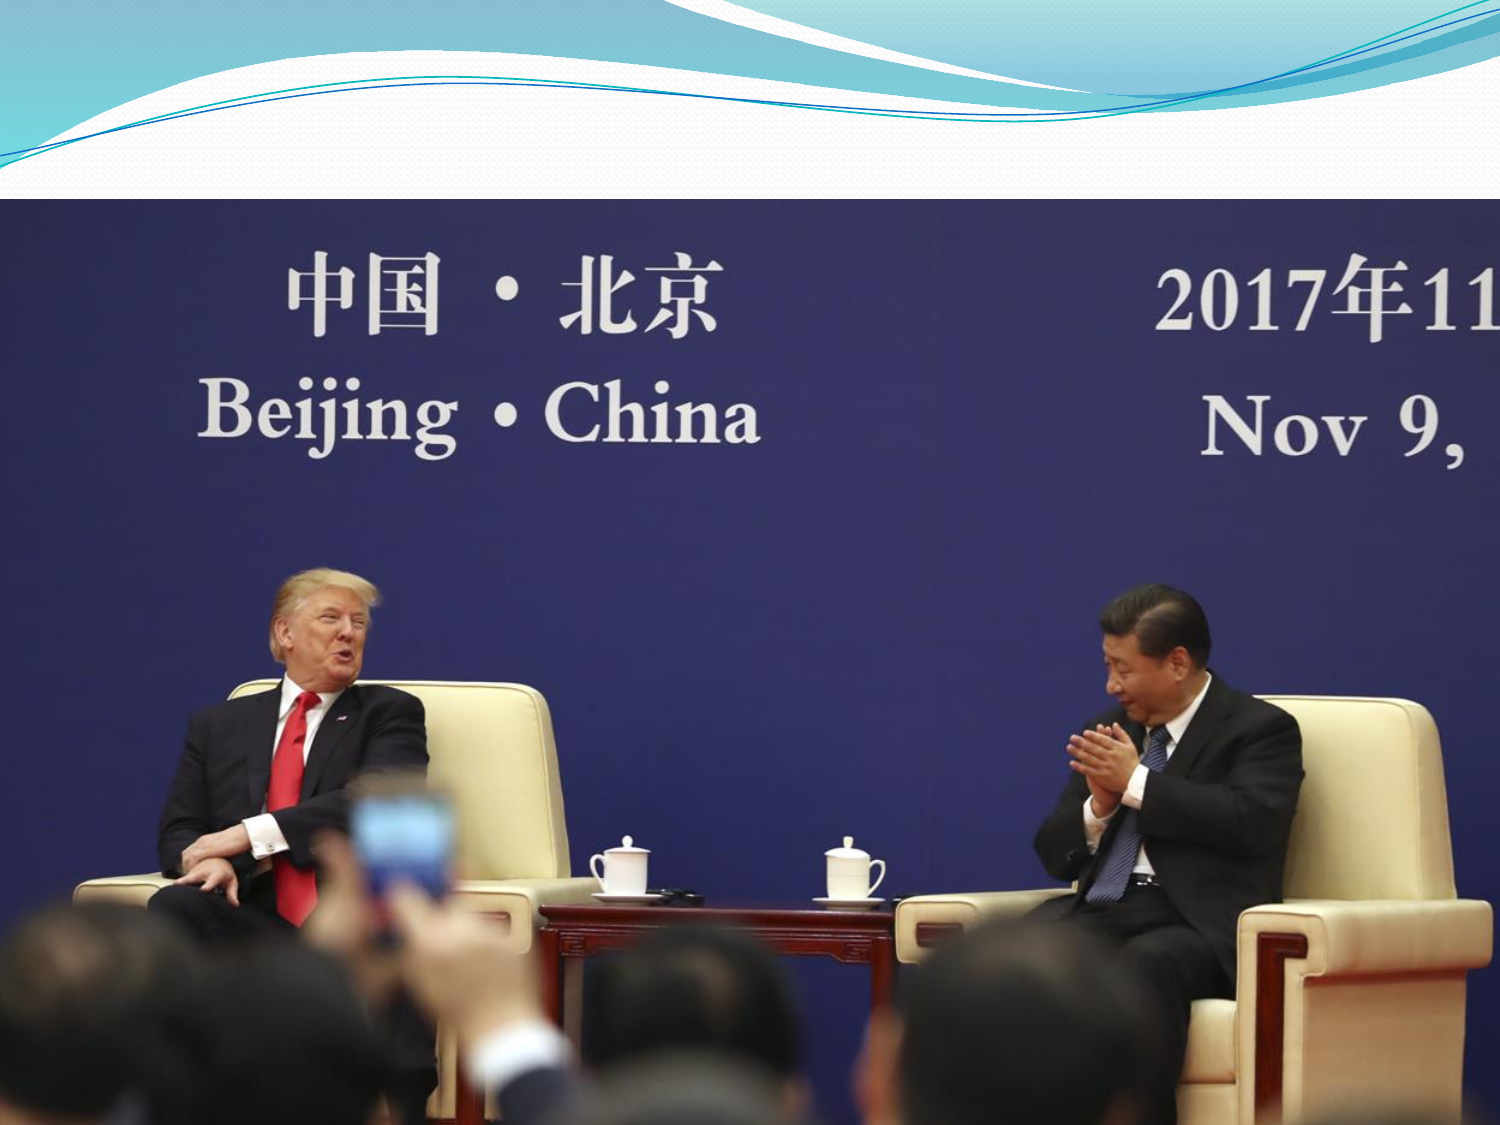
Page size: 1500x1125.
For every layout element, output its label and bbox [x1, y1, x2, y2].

picture [0, 199, 1500, 1125]
